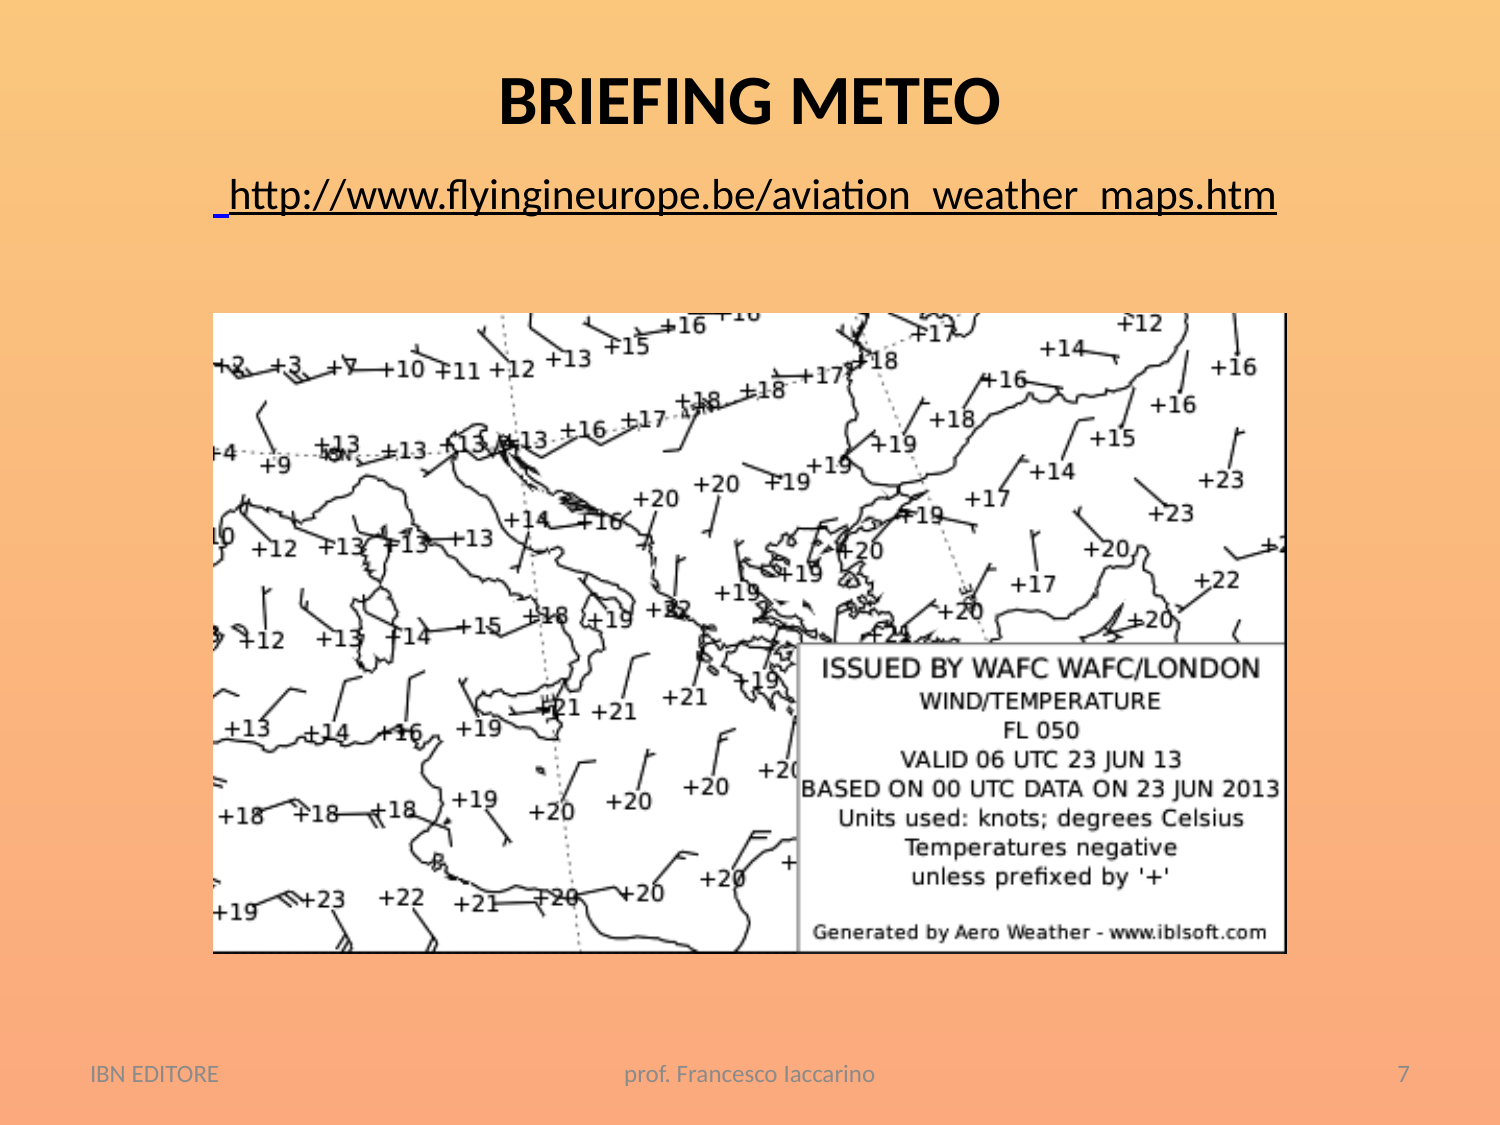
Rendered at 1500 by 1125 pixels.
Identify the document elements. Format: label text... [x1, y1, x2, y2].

slide_number IBN EDITORE [75, 1042, 425, 1103]
footer prof. Francesco Iaccarino [512, 1042, 988, 1103]
title BRIEFING METEO http://www.flyingineurope.be/aviation_weather_maps.htm [74, 44, 1426, 233]
slide_number 7 [1074, 1042, 1425, 1103]
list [213, 313, 1287, 954]
